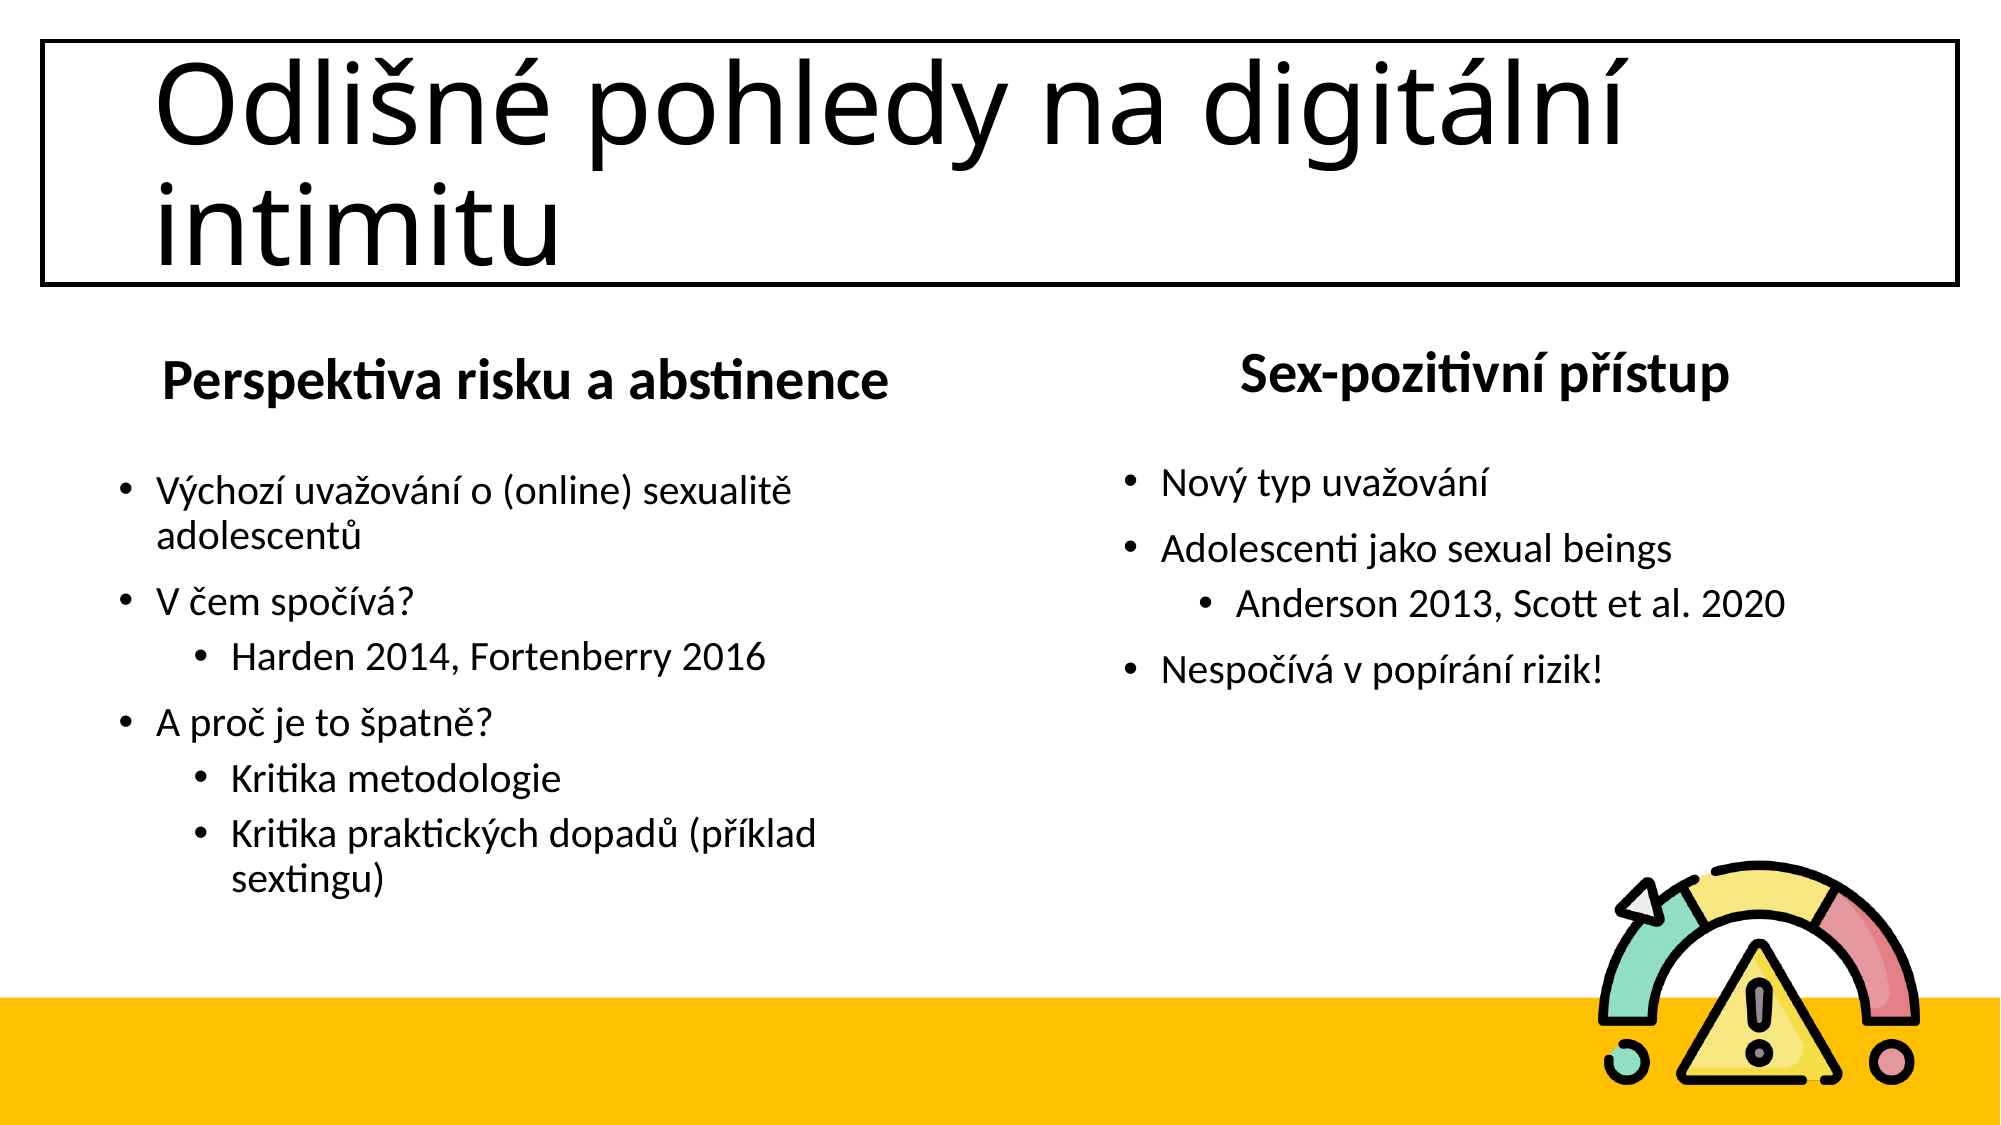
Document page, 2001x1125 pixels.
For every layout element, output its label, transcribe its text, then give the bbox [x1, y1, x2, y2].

picture [1598, 812, 1920, 1125]
list Nový typ uvažování Adolescenti jako sexual beings Anderson 2013, Scott et al. 2020 Nespočívá v popírání rizik! [1108, 453, 1863, 996]
text_box [1920, 996, 2000, 1125]
list Výchozí uvažování o (online) sexualitě adolescentů V čem spočívá? Harden 2014, Fortenberry 2016 A proč je to špatně? Kritika metodologie Kritika praktických dopadů (příklad sextingu) [103, 460, 950, 996]
text_box [0, 996, 1598, 1125]
text_box [42, 40, 1958, 285]
list Sex-pozitivní přístup [1060, 285, 1911, 413]
list Perspektiva risku a abstinence [89, 285, 964, 420]
